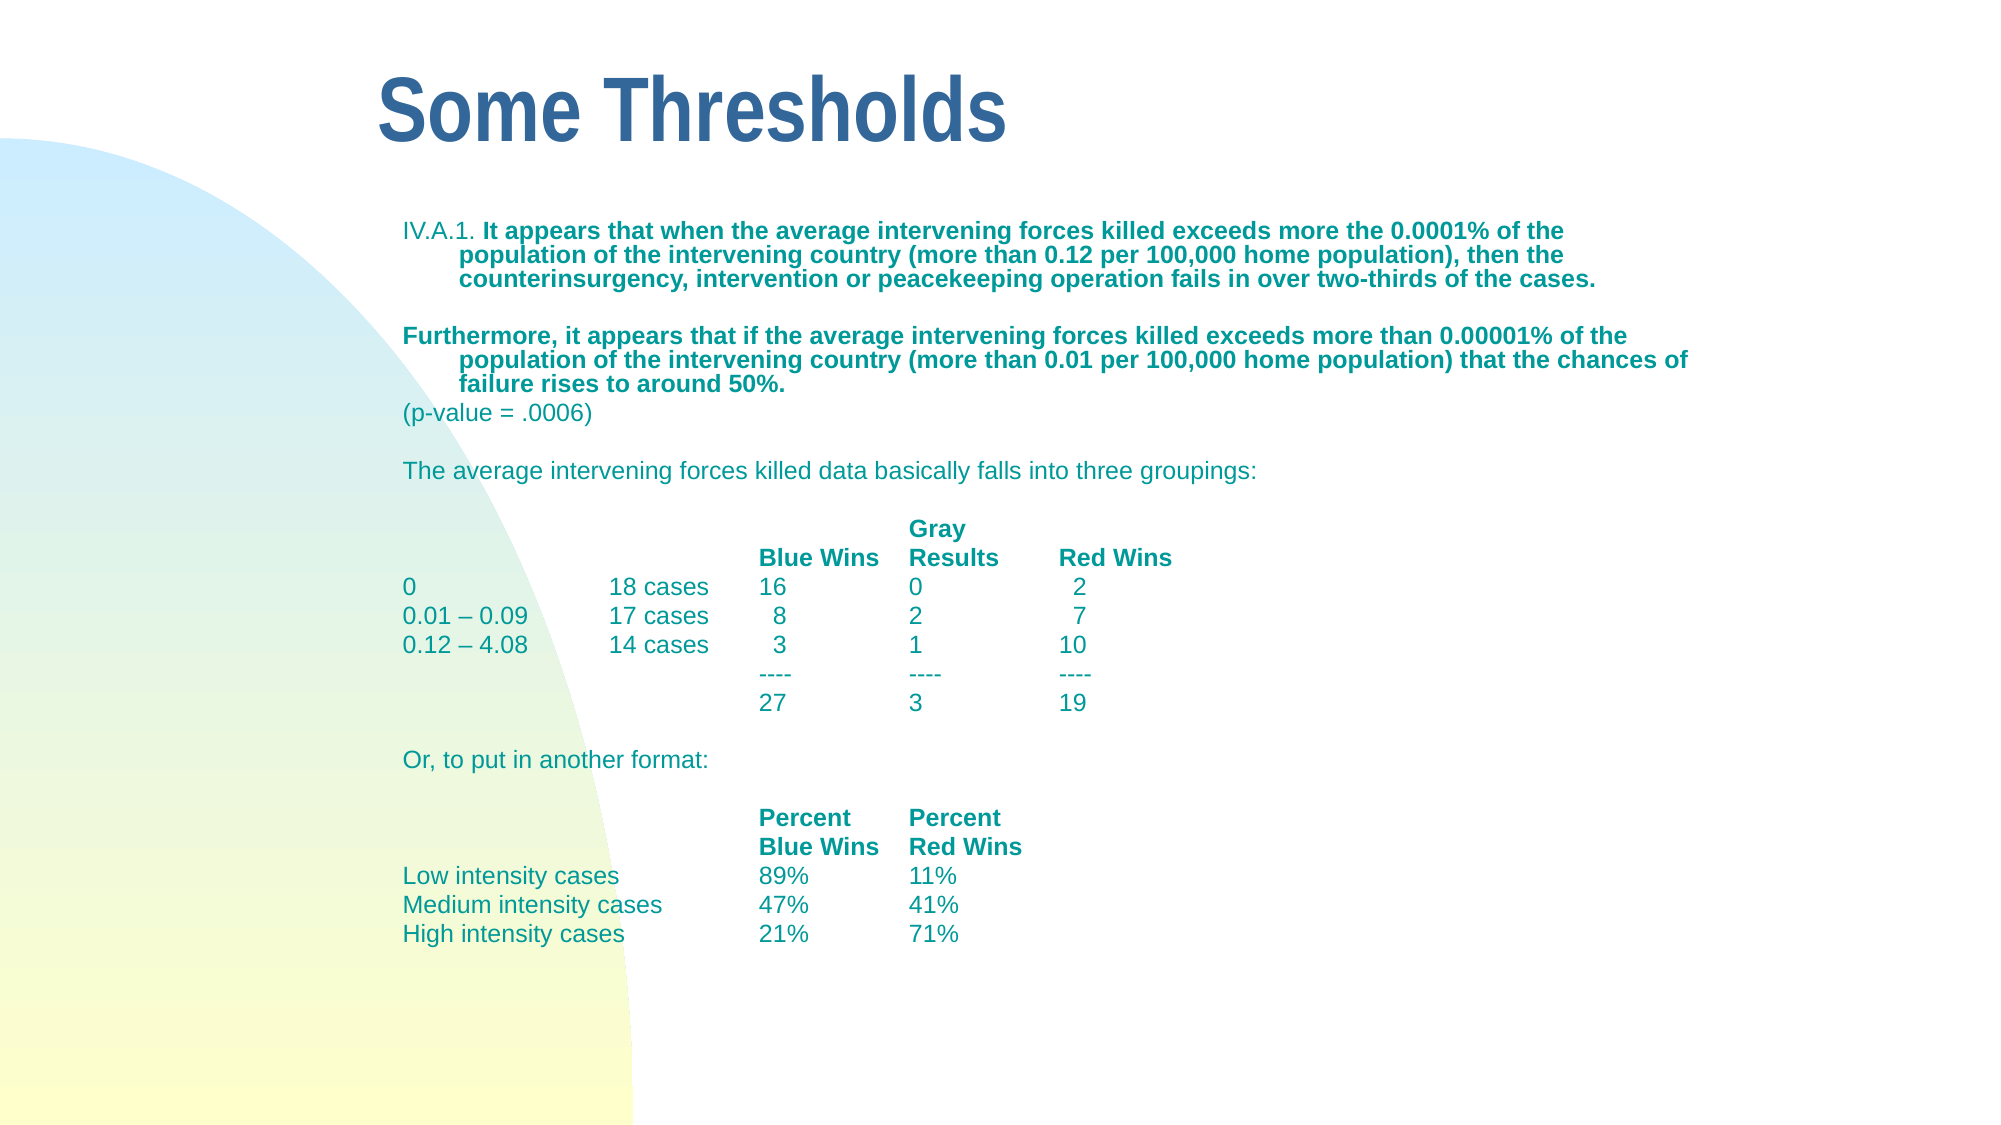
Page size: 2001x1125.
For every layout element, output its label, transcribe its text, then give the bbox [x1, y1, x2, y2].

title Some Thresholds [362, 50, 1713, 188]
list IV.A.1. It appears that when the average intervening forces killed exceeds more the 0.0001% of the population of the intervening country (more than 0.12 per 100,000 home population), then the counterinsurgency, intervention or peacekeeping operation fails in over two-thirds of the cases. Furthermore, it appears that if the average intervening forces killed exceeds more than 0.00001% of the population of the intervening country (more than 0.01 per 100,000 home population) that the chances of failure rises to around 50%. (p-value = .0006) The average intervening forces killed data basically falls into three groupings: Gray Blue Wins Results Red Wins 0 18 cases 16 0 2 0.01 – 0.09 17 cases 8 2 7 0.12 – 4.08 14 cases 3 1 10 ---- ---- ---- 27 3 19 Or, to put in another format: Percent Percent Blue Wins Red Wins Low intensity cases 89% 11% Medium intensity cases 47% 41% High intensity cases 21% 71% [387, 212, 1713, 1063]
